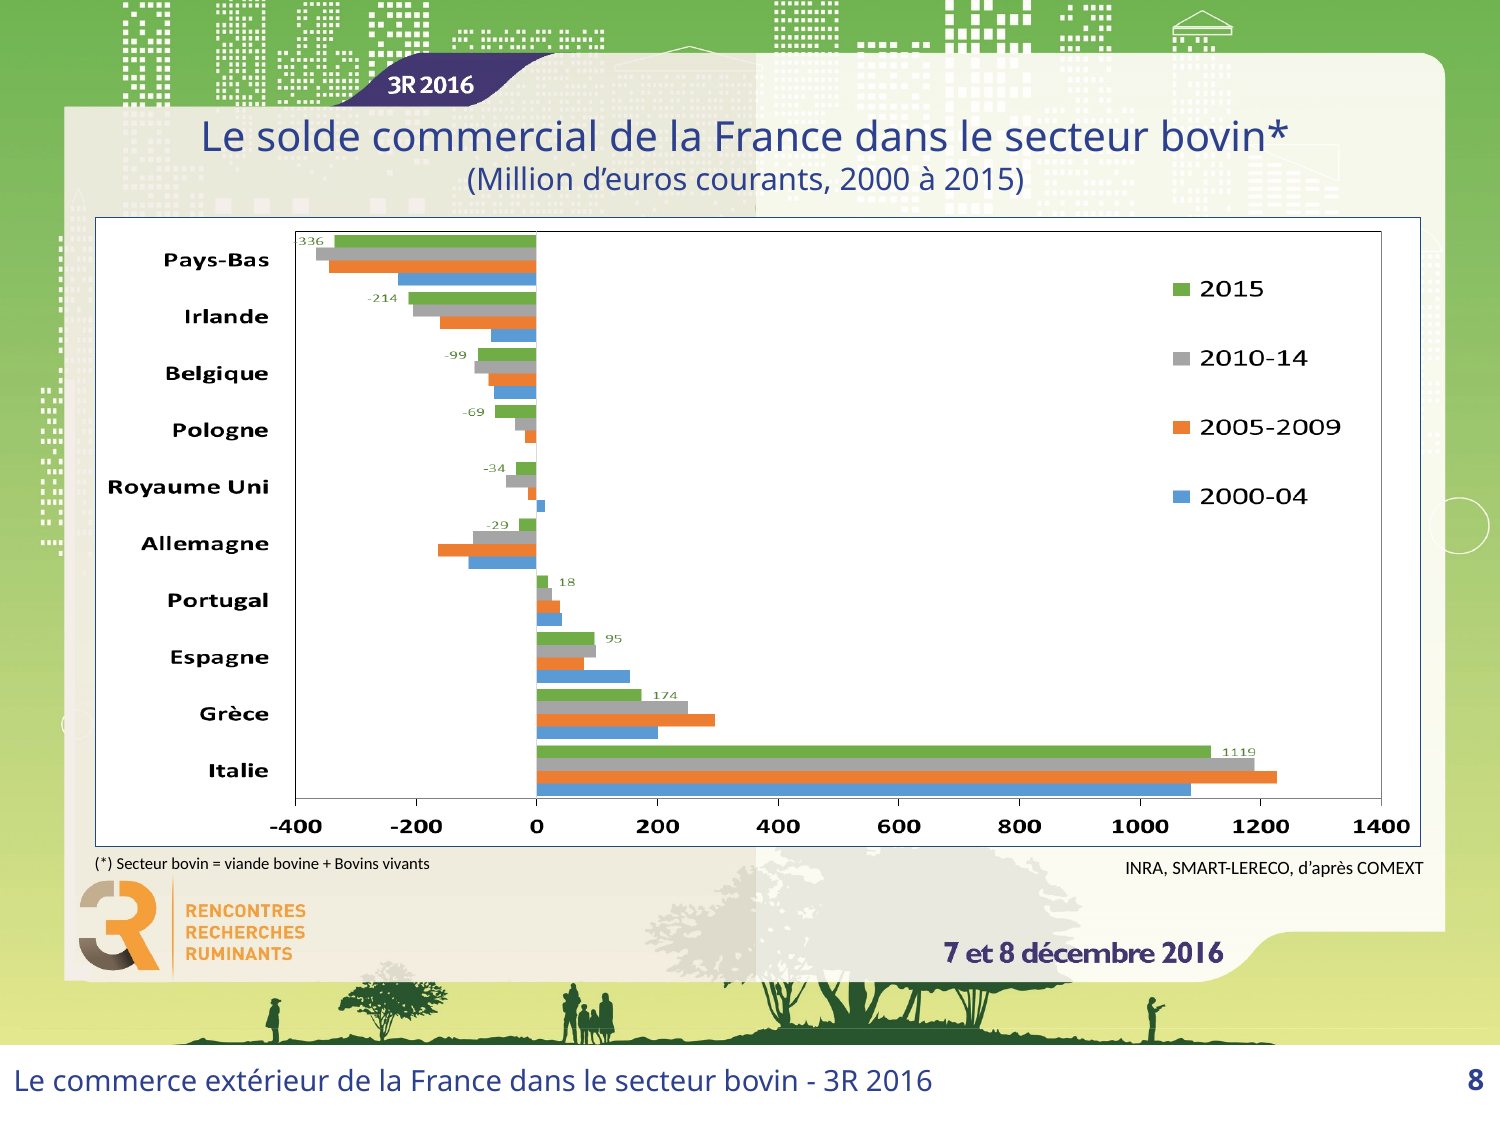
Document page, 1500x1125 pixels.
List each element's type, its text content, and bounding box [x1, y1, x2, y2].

picture [0, 0, 1500, 1045]
text_box INRA, SMART-LERECO, d’après COMEXT [1041, 848, 1439, 886]
slide_number 8 [1358, 1051, 1500, 1111]
title Le solde commercial de la France dans le secteur bovin* (Million d’euros courants, 2000 à 2015) [73, 101, 1418, 206]
footer Le commerce extérieur de la France dans le secteur bovin - 3R 2016 [0, 1049, 1361, 1110]
text_box (*) Secteur bovin = viande bovine + Bovins vivants [79, 845, 647, 881]
